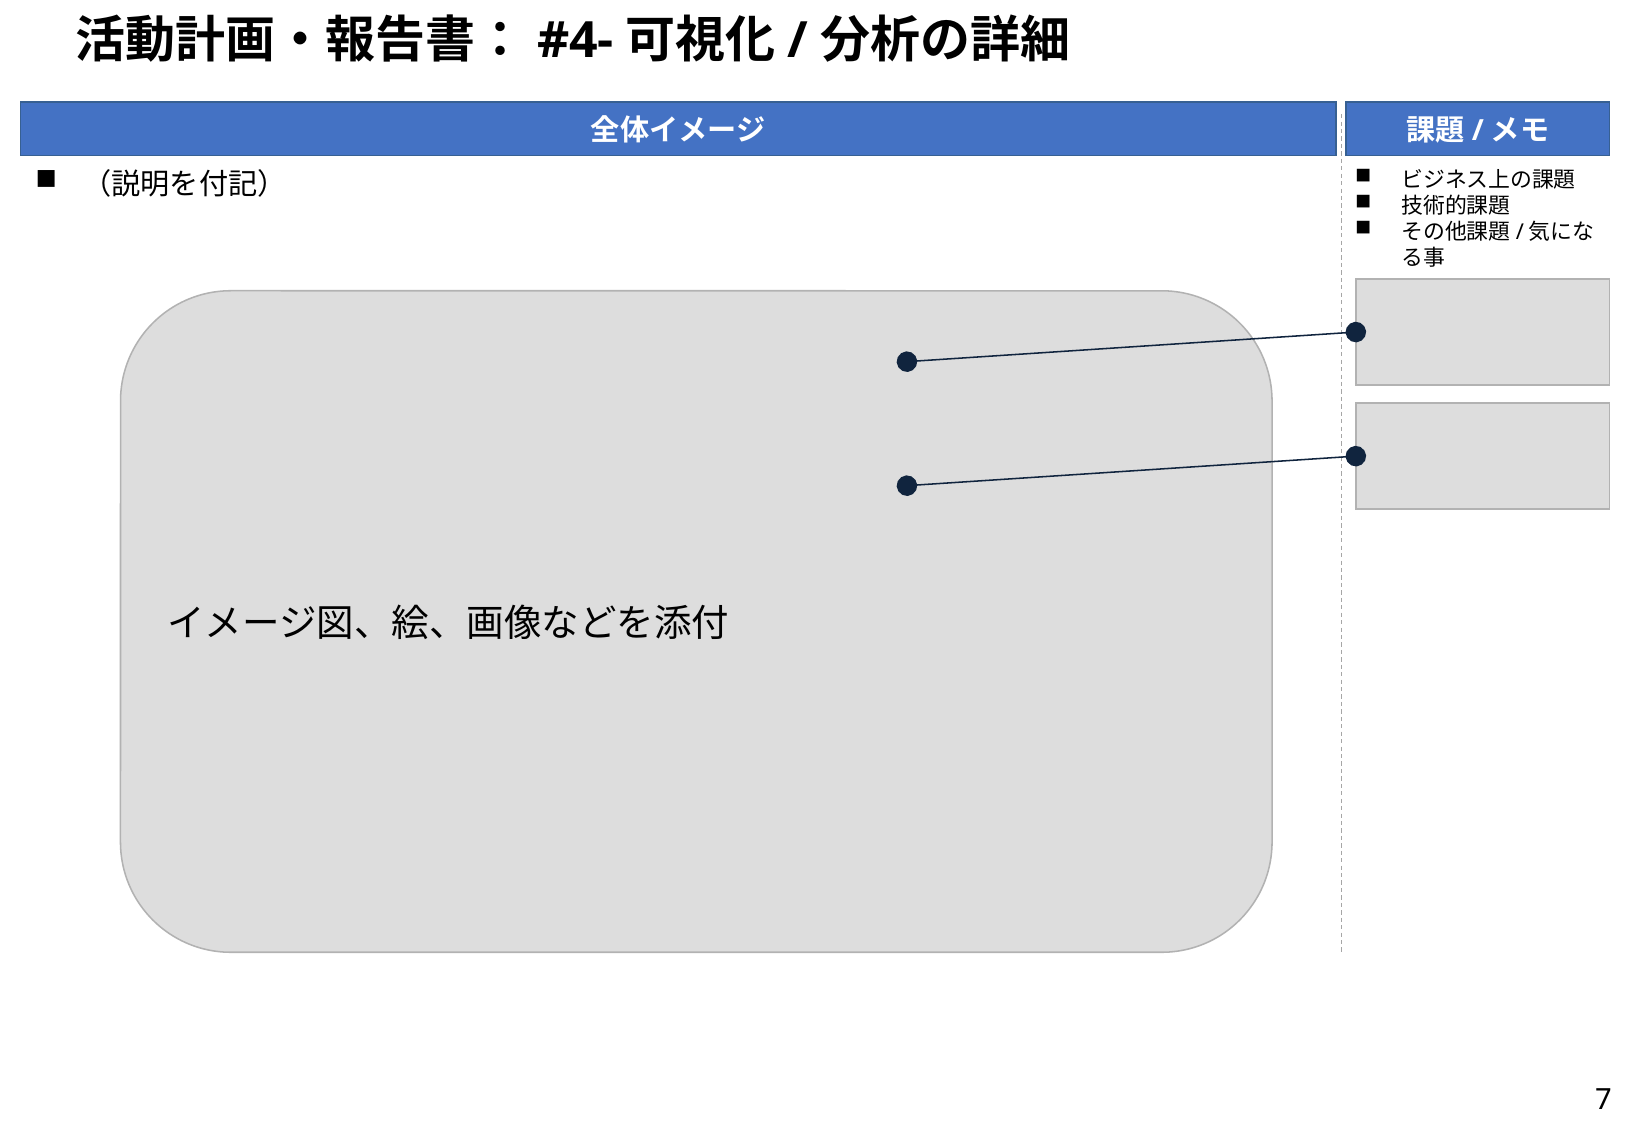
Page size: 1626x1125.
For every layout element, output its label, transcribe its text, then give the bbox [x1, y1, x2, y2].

text_box イメージ図、絵、画像などを添付 [120, 290, 1273, 953]
title 活動計画・報告書：#4-可視化/分析の詳細 [10, 0, 1616, 76]
text_box ビジネス上の課題 技術的課題 その他課題/気になる事 [1346, 157, 1616, 304]
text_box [906, 455, 1357, 486]
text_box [906, 331, 1357, 362]
text_box [1355, 402, 1610, 510]
text_box 課題/メモ [1345, 101, 1610, 156]
text_box 全体イメージ [20, 101, 1337, 156]
text_box [1355, 278, 1610, 386]
text_box （説明を付記） [20, 157, 1263, 243]
slide_number 6 [1247, 1070, 1625, 1125]
